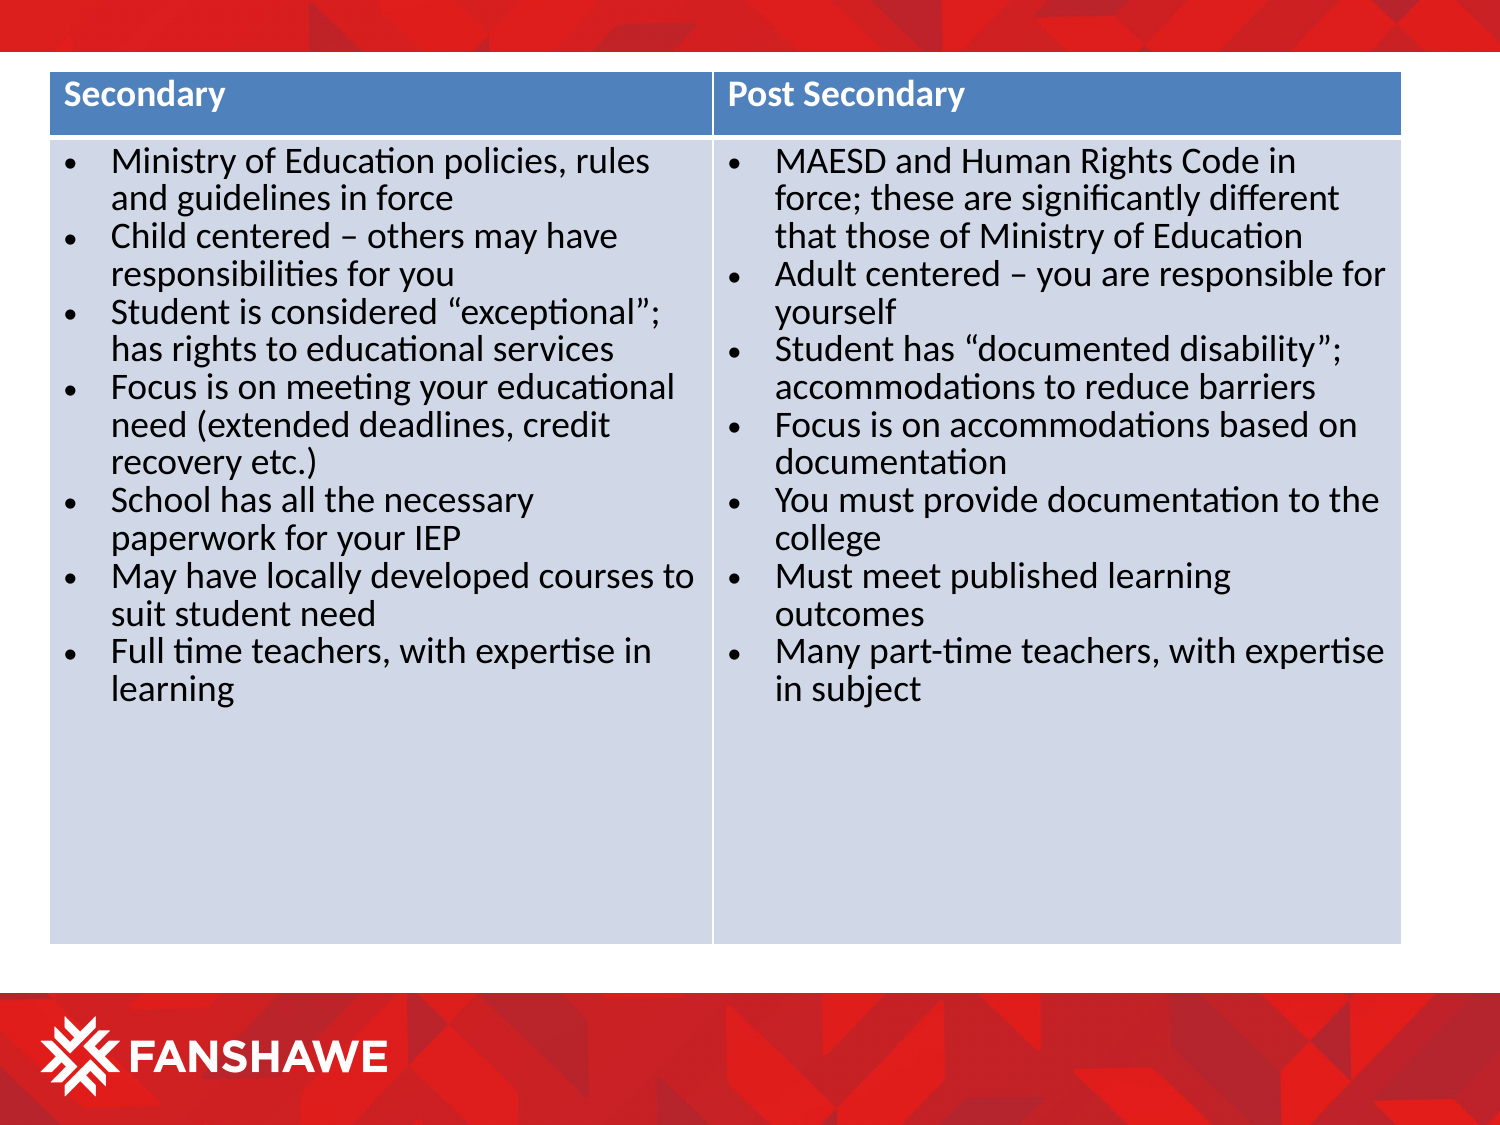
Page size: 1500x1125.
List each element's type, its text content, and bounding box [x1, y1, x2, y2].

picture [0, 0, 1500, 52]
table_cell Ministry of Education policies, rules and guidelines in force Child centered – others may have responsibilities for you Student is considered “exceptional”; has rights to educational services Focus is on meeting your educational need (extended deadlines, credit recovery etc.) School has all the necessary paperwork for your IEP May have locally developed courses to suit student need Full time teachers, with expertise in learning [50, 140, 712, 944]
picture [0, 993, 1500, 1125]
table_header Post Secondary [714, 72, 1401, 135]
table_cell MAESD and Human Rights Code in force; these are significantly different that those of Ministry of Education Adult centered – you are responsible for yourself Student has “documented disability”; accommodations to reduce barriers Focus is on accommodations based on documentation You must provide documentation to the college Must meet published learning outcomes Many part-time teachers, with expertise in subject [714, 140, 1401, 944]
table_header Secondary [50, 72, 712, 135]
